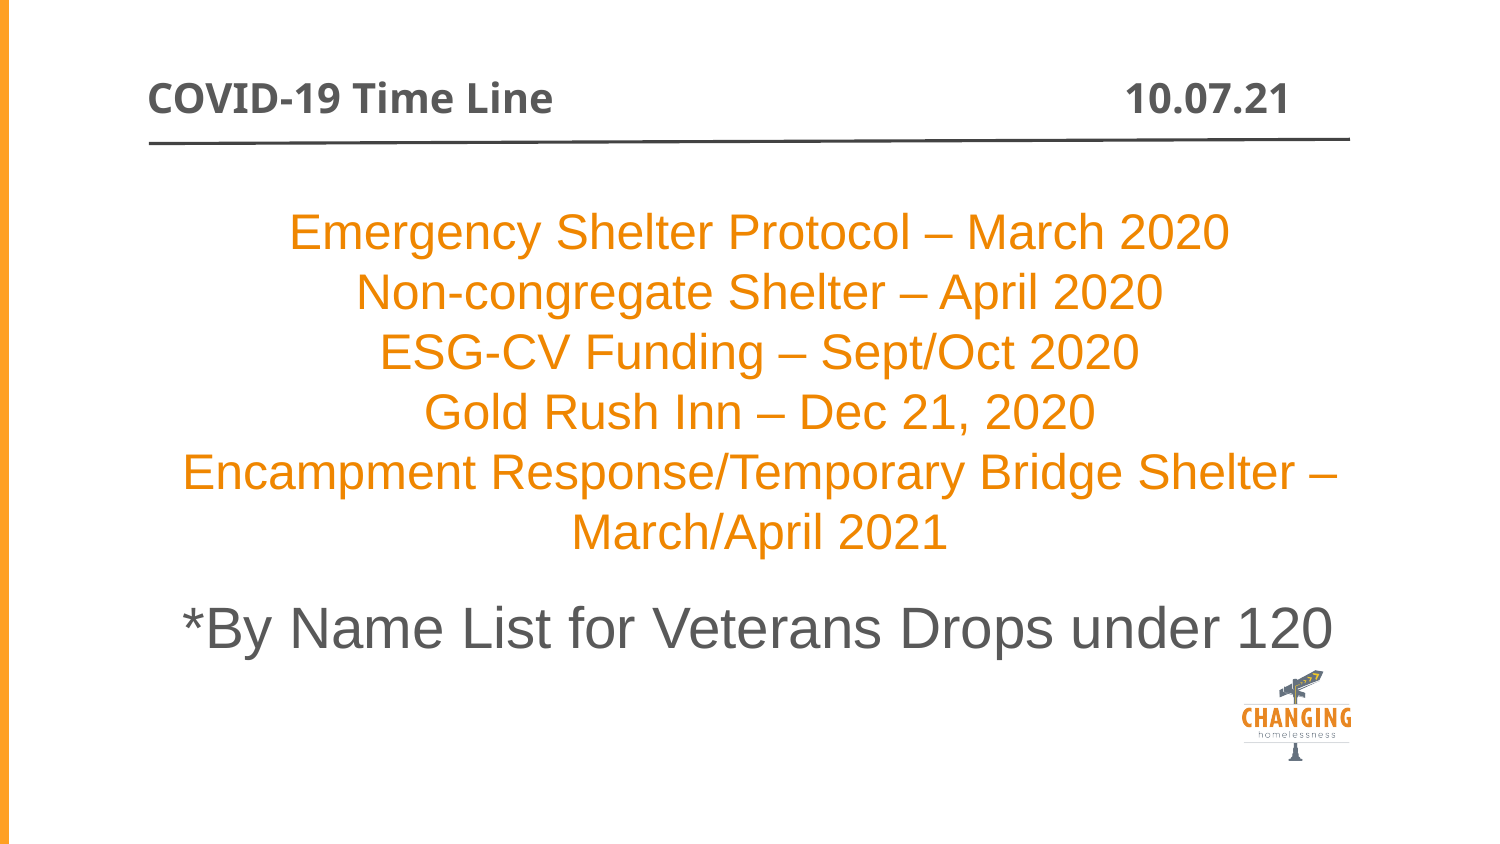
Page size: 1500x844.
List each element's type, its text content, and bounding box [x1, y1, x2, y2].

subtitle *By Name List for Veterans Drops under 120 [50, 575, 1449, 706]
picture [1242, 706, 1351, 761]
title Emergency Shelter Protocol – March 2020 Non-congregate Shelter – April 2020 ESG-CV Funding – Sept/Oct 2020 Gold Rush Inn – Dec 21, 2020 Encampment Response/Temporary Bridge Shelter – March/April 2021 [61, 318, 1459, 655]
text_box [148, 139, 1351, 144]
text_box 10.07.21 [1066, 151, 1351, 229]
text_box 10.07.21 [1066, 56, 1351, 138]
text_box COVID-19 Time Line [131, 56, 970, 229]
